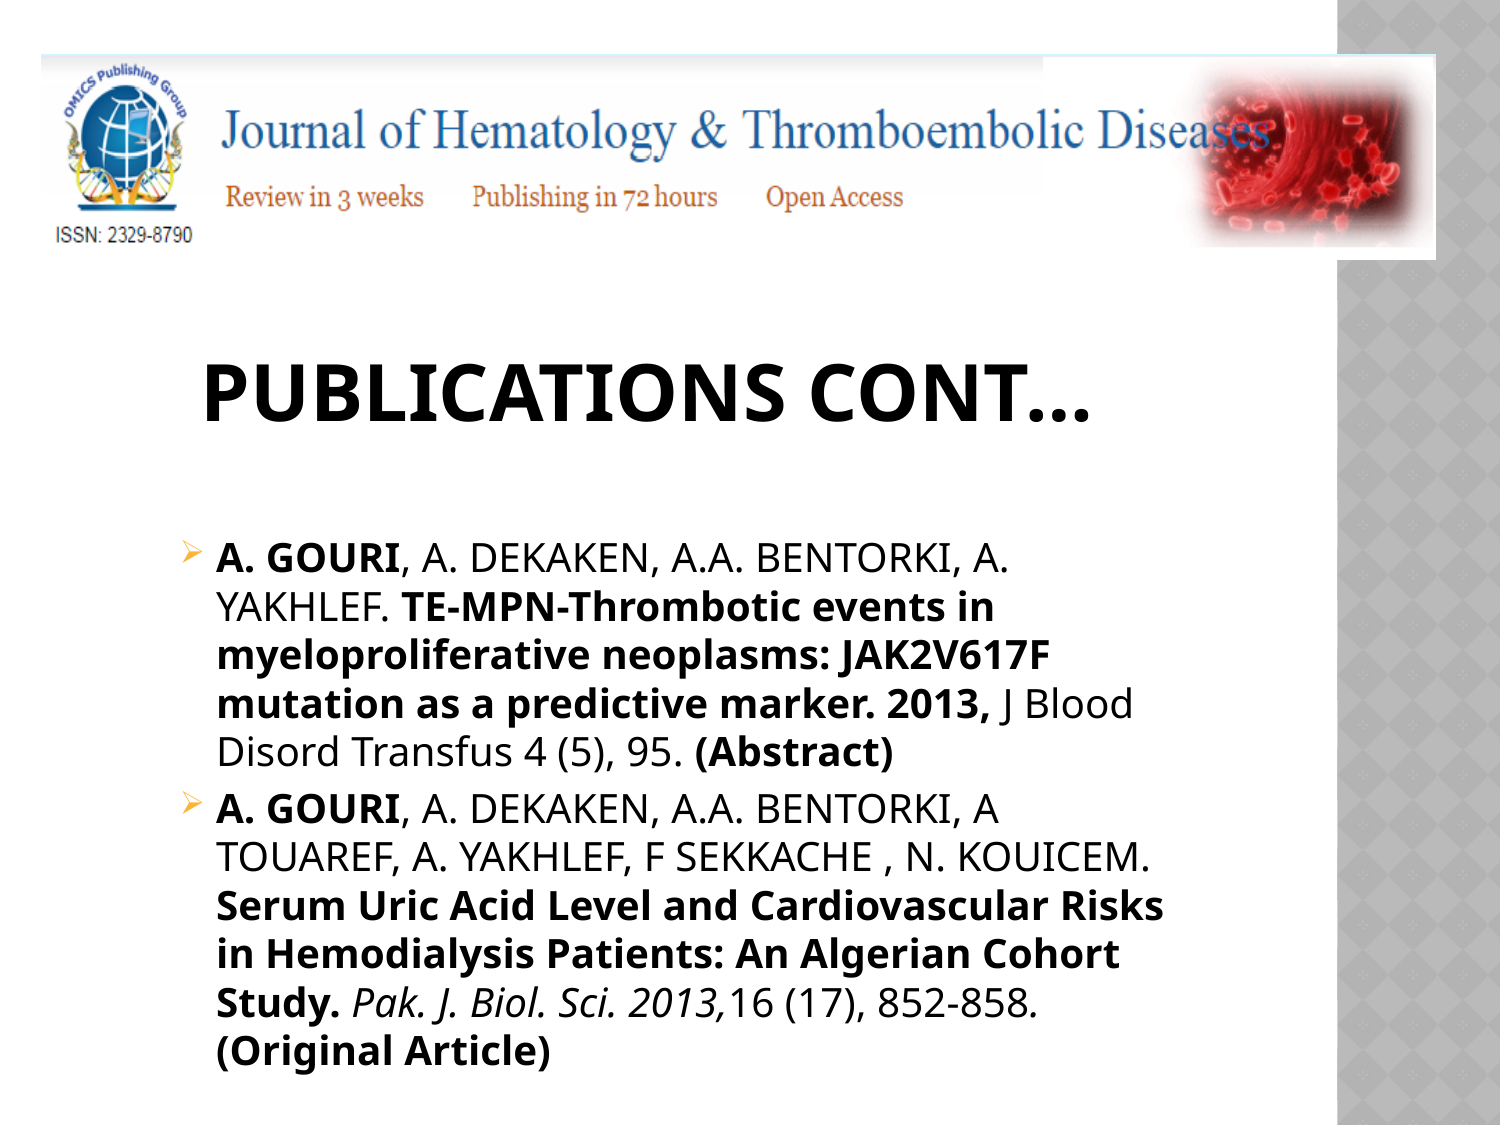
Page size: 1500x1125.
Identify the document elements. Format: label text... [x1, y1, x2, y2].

picture [40, 54, 1436, 260]
title Publications cont… [53, 326, 1241, 438]
list A. GOURI, A. DEKAKEN, A.A. BENTORKI, A. YAKHLEF. TE-MPN-Thrombotic events in myeloproliferative neoplasms: JAK2V617F mutation as a predictive marker. 2013, J Blood Disord Transfus 4 (5), 95. (Abstract) A. GOURI, A. DEKAKEN, A.A. BENTORKI, A TOUAREF, A. YAKHLEF, F SEKKACHE , N. KOUICEM. Serum Uric Acid Level and Cardiovascular Risks in Hemodialysis Patients: An Algerian Cohort Study. Pak. J. Biol. Sci. 2013,16 (17), 852-858. (Original Article) [41, 468, 1199, 1083]
